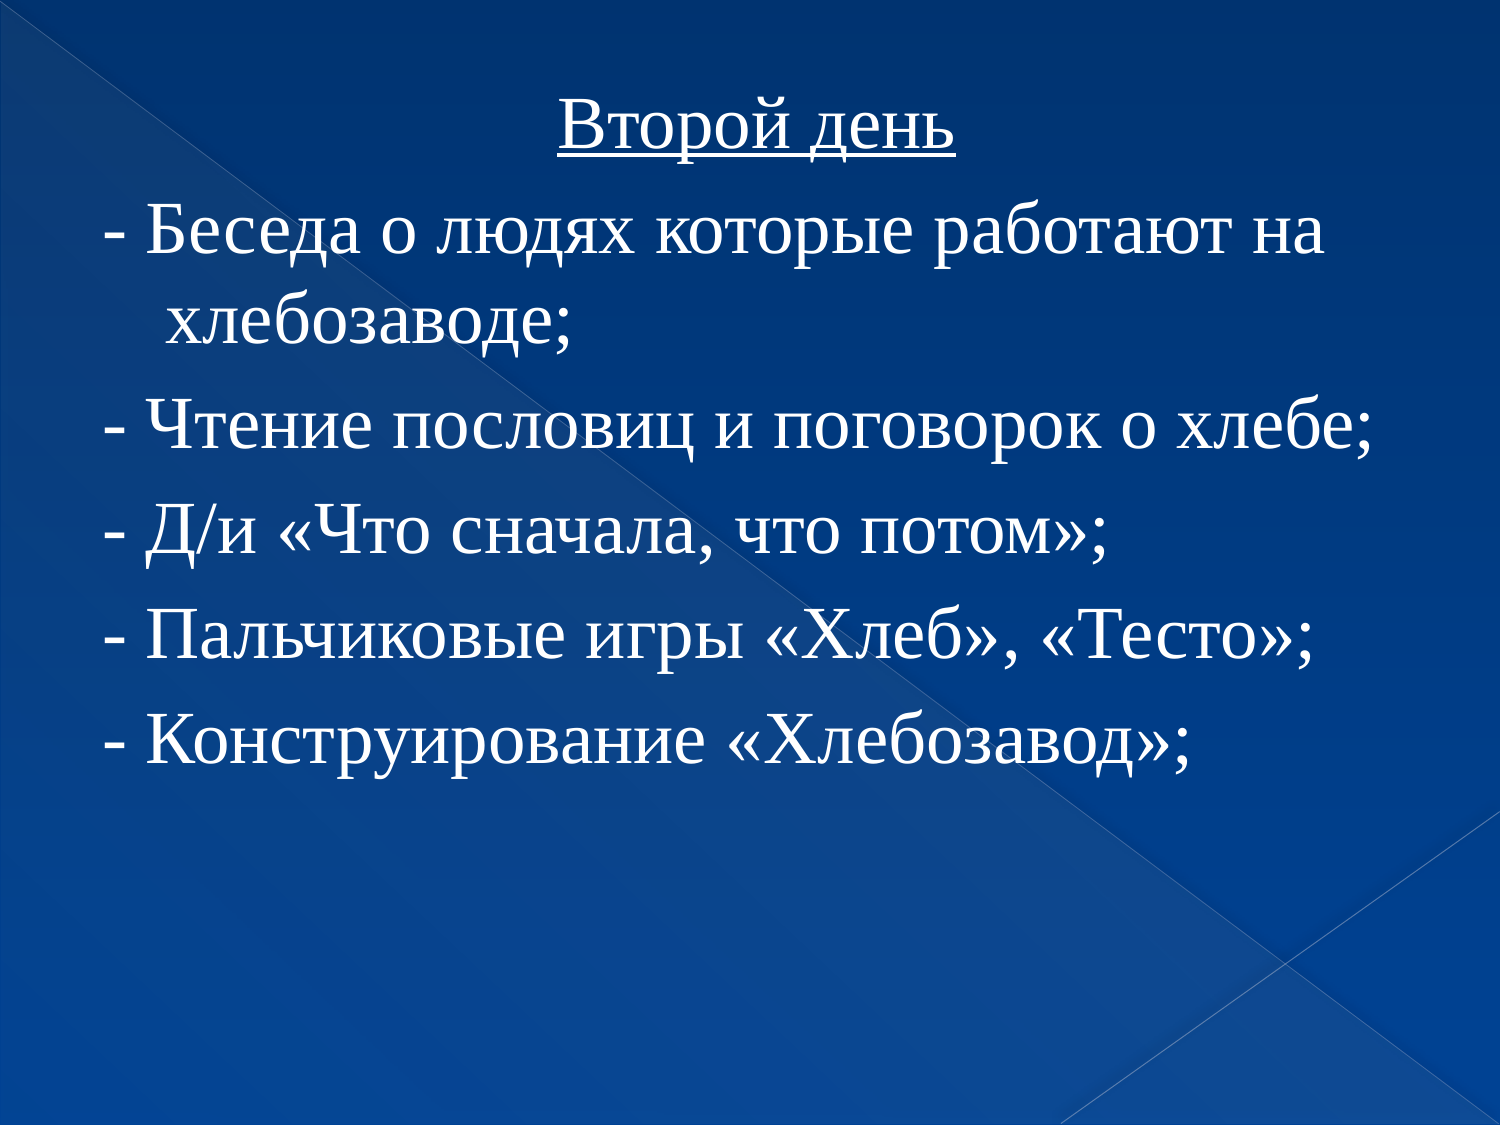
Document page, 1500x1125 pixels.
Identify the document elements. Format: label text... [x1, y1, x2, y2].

list Второй день - Беседа о людях которые работают на хлебозаводе; - Чтение пословиц и поговорок о хлебе; - Д/и «Что сначала, что потом»; - Пальчиковые игры «Хлеб», «Тесто»; - Конструирование «Хлебозавод»; [76, 66, 1427, 1125]
